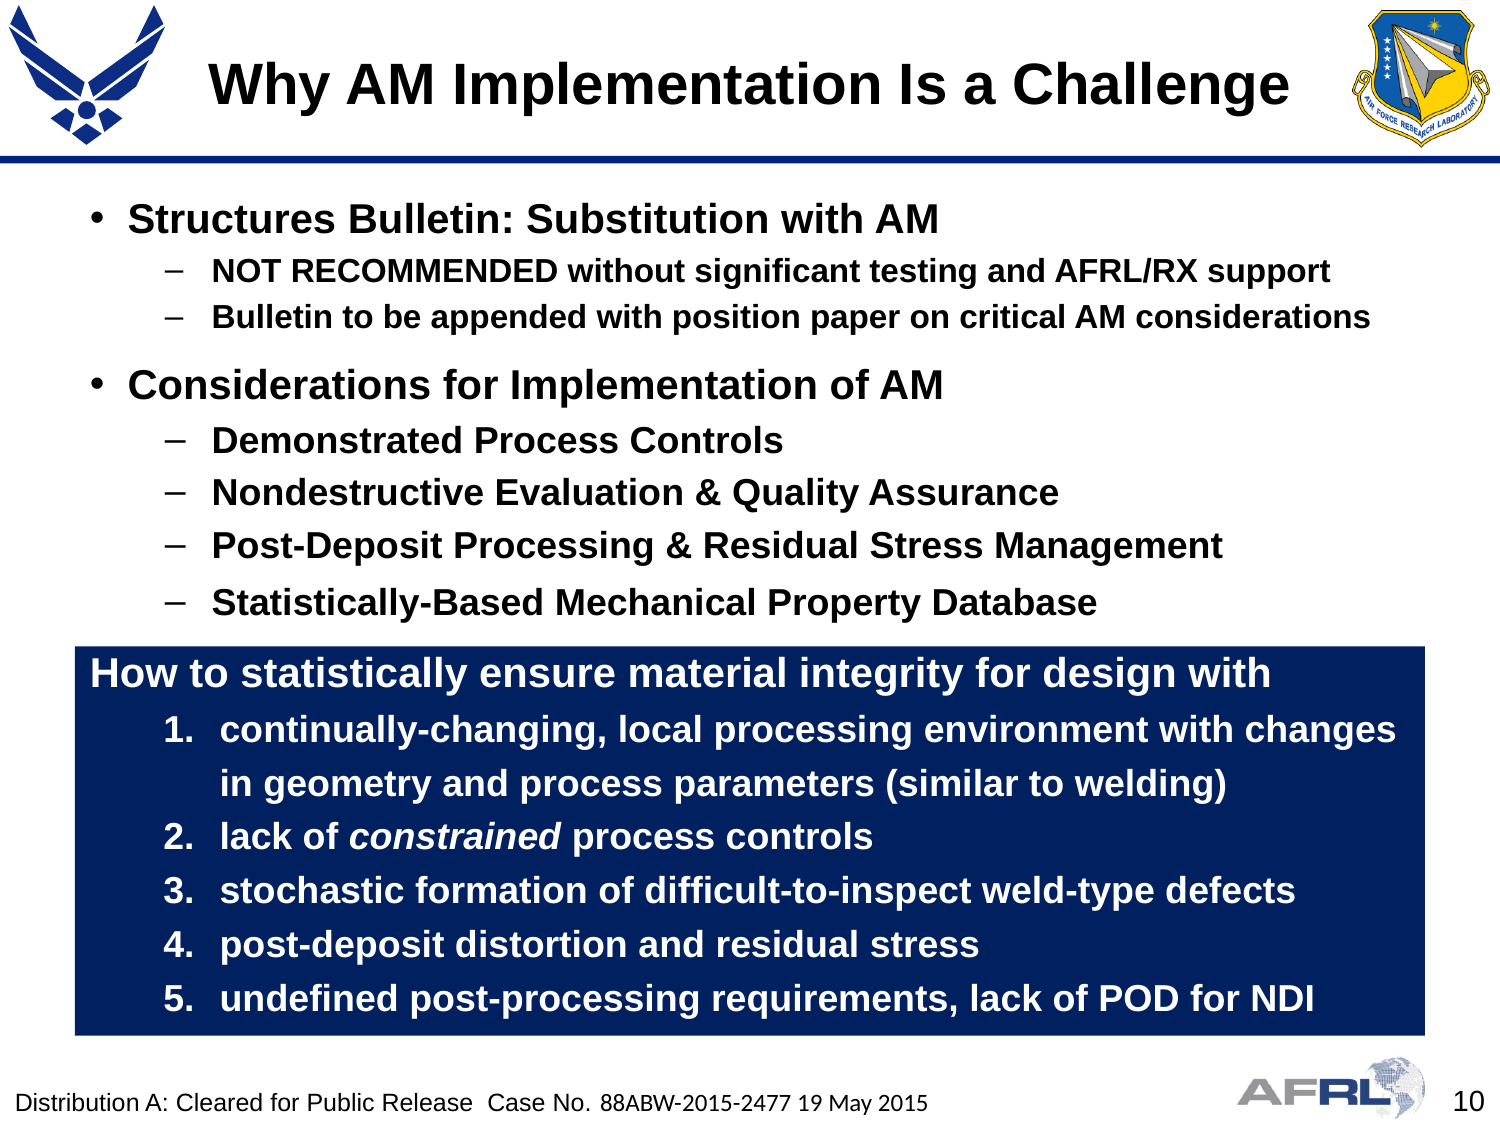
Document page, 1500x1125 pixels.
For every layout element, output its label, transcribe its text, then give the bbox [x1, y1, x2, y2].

title Why AM Implementation Is a Challenge [75, 0, 1425, 163]
list Structures Bulletin: Substitution with AM NOT RECOMMENDED without significant testing and AFRL/RX support Bulletin to be appended with position paper on critical AM considerations Considerations for Implementation of AM Demonstrated Process Controls Nondestructive Evaluation & Quality Assurance Post-Deposit Processing & Residual Stress Management Statistically-Based Mechanical Property Database How to statistically ensure material integrity for design with continually-changing, local processing environment with changes in geometry and process parameters (similar to welding) lack of constrained process controls stochastic formation of difficult-to-inspect weld-type defects post-deposit distortion and residual stress undefined post-processing requirements, lack of POD for NDI [75, 174, 1425, 918]
text_box Distribution A: Cleared for Public Release Case No. 88ABW-2015-2477 19 May 2015 [0, 1079, 1000, 1125]
text_box [73, 644, 1427, 1038]
picture [1236, 1049, 1425, 1125]
picture [1425, 10, 1490, 148]
